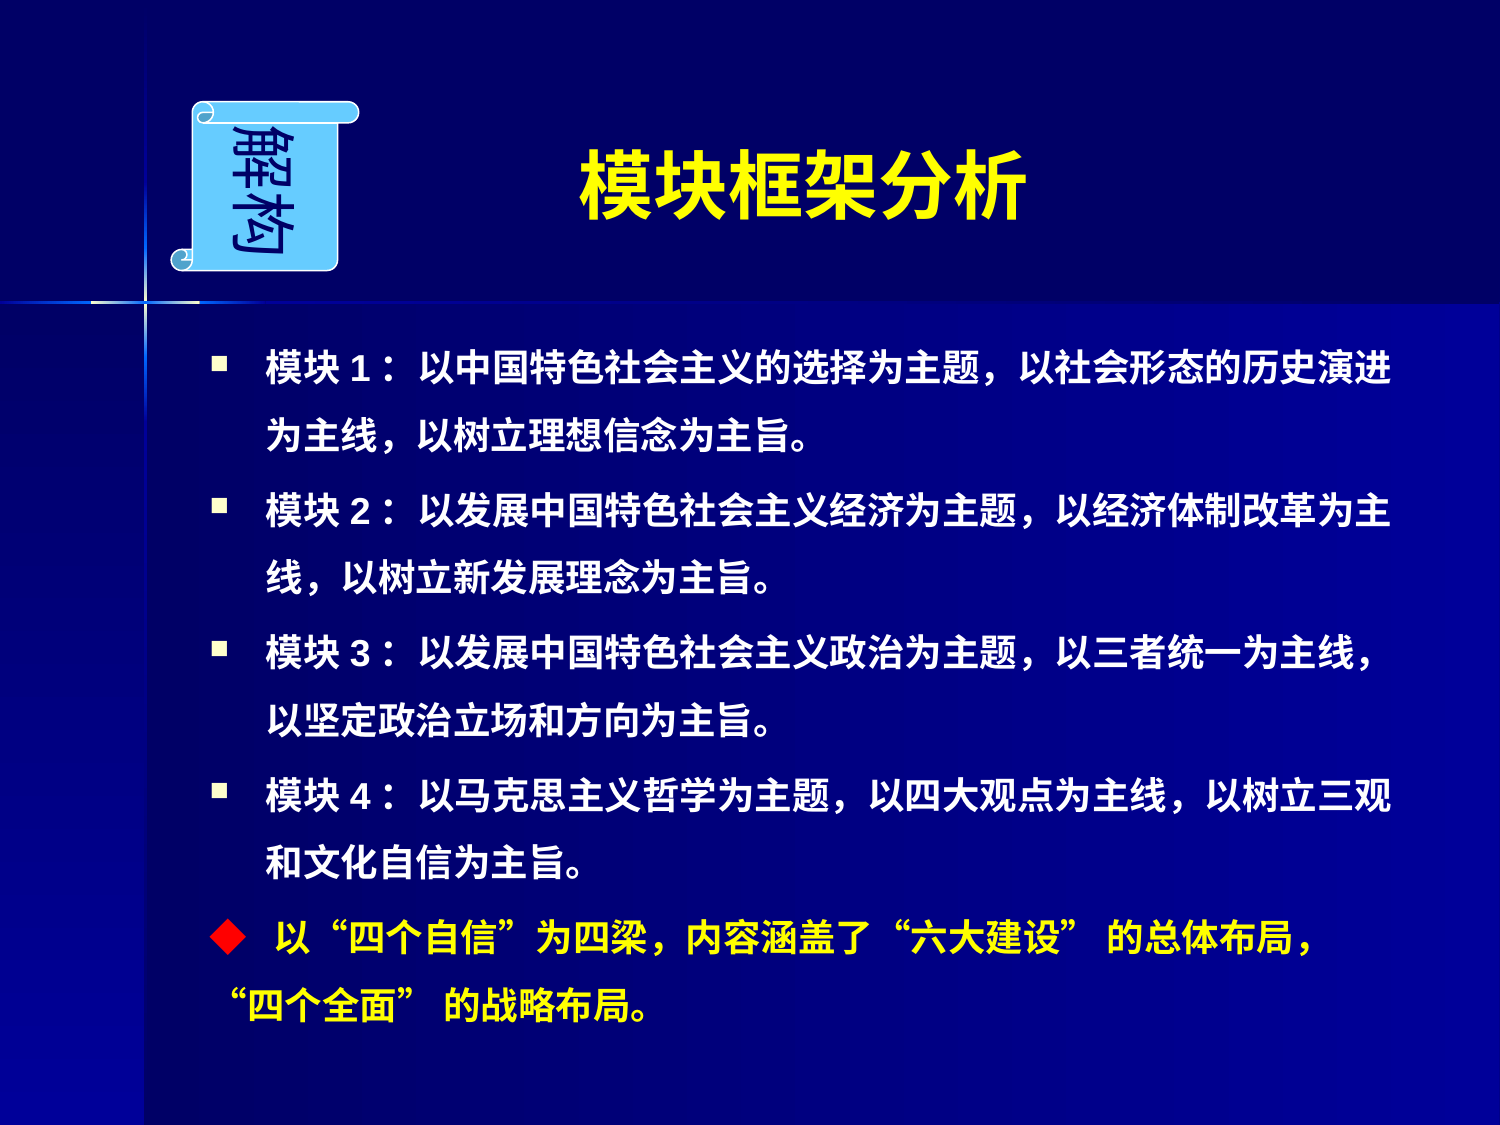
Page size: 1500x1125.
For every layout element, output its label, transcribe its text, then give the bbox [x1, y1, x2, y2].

list 模块1：以中国特色社会主义的选择为主题，以社会形态的历史演进为主线，以树立理想信念为主旨。 模块2：以发展中国特色社会主义经济为主题，以经济体制改革为主线，以树立新发展理念为主旨。 模块3：以发展中国特色社会主义政治为主题，以三者统一为主线，以坚定政治立场和方向为主旨。 模块4：以马克思主义哲学为主题，以四大观点为主线，以树立三观和文化自信为主旨。 ◆ 以“四个自信”为四梁，内容涵盖了“六大建设” 的总体布局，“四个全面” 的战略布局。 [194, 314, 1413, 1001]
text_box 模块框架分析 [563, 131, 1044, 237]
text_box 解构 [171, 101, 359, 271]
